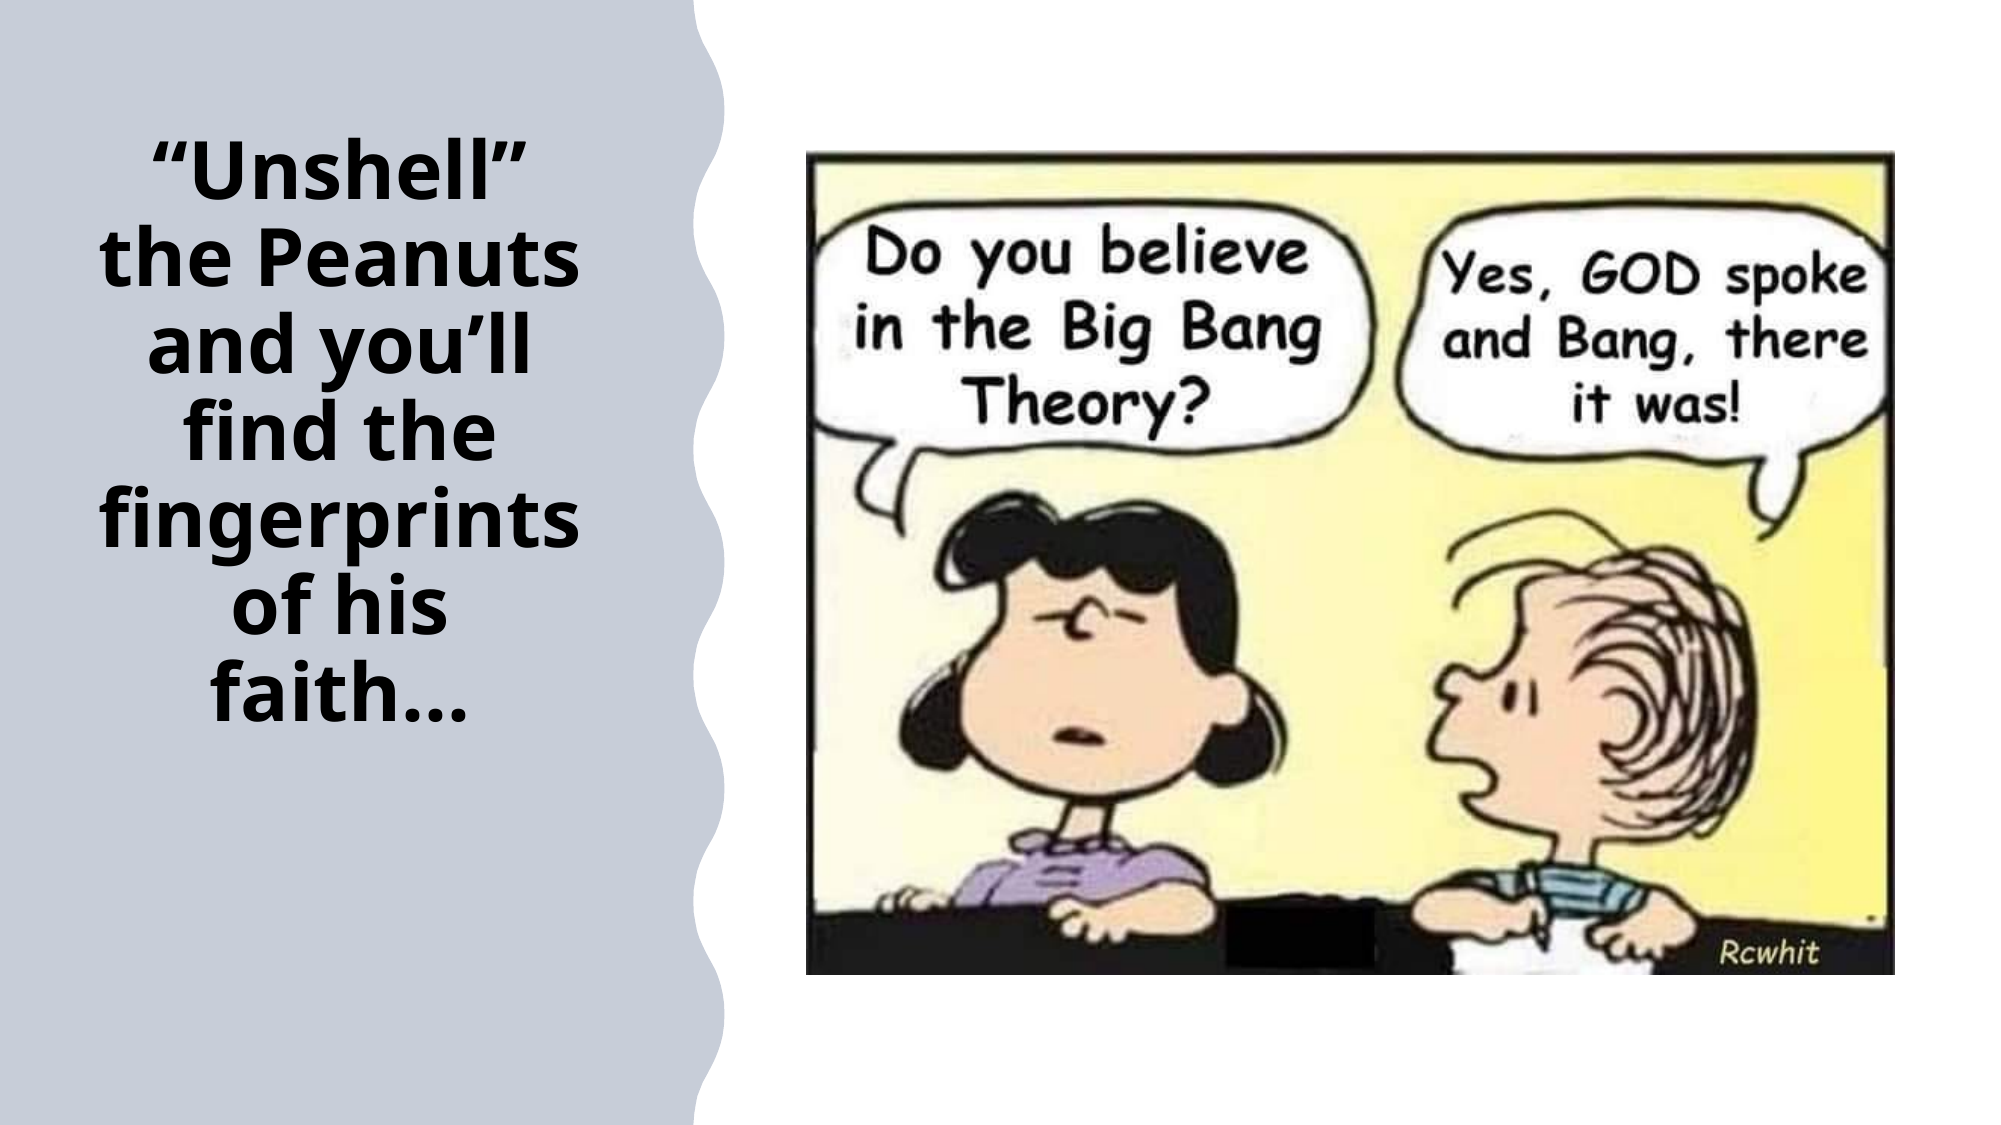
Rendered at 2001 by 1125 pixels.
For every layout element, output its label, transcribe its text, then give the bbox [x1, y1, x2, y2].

text_box [0, 0, 726, 1125]
text_box [695, 0, 2000, 1125]
title “Unshell” the Peanuts and you’ll find the fingerprints of his faith… [75, 118, 606, 747]
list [806, 150, 1895, 975]
